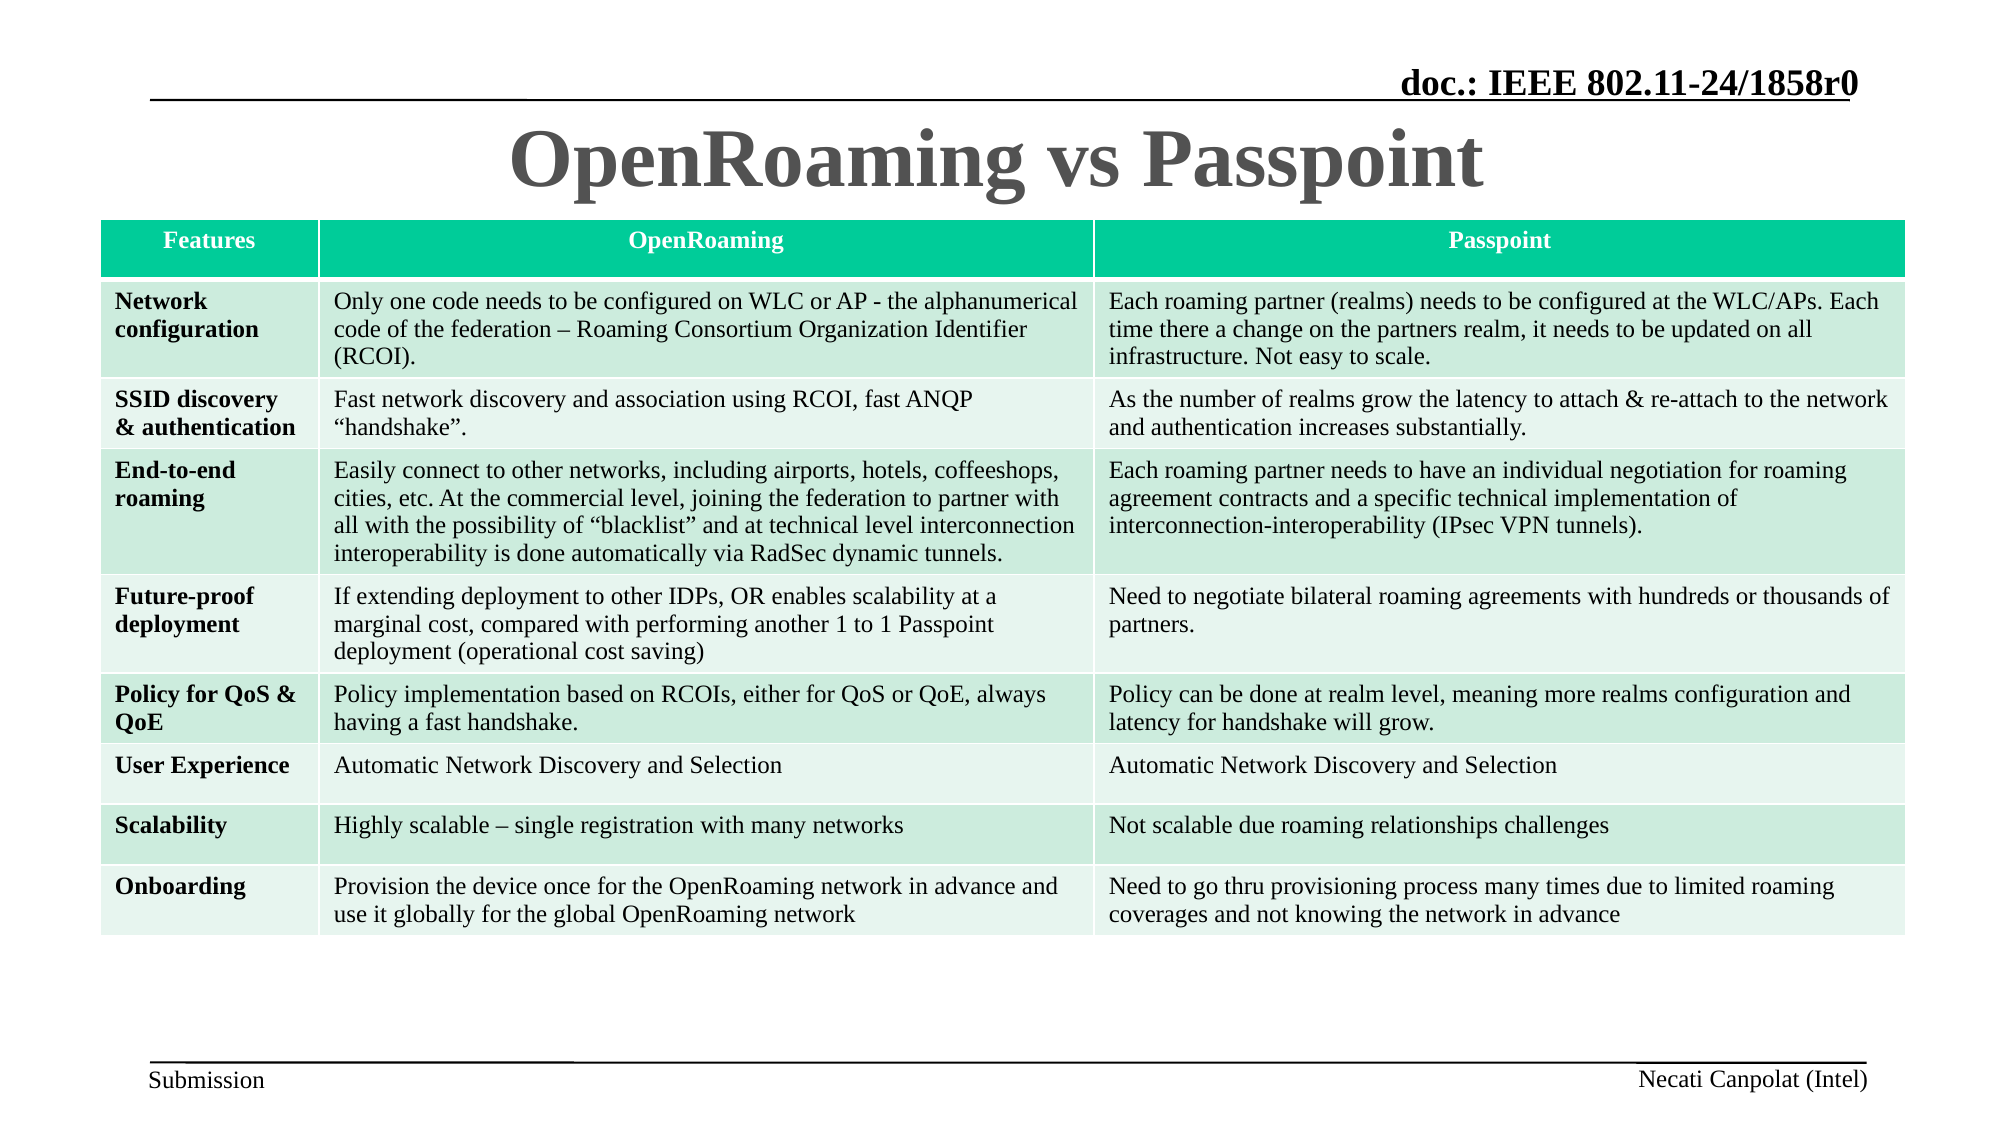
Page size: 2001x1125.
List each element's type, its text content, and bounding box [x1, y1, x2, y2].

table_cell Automatic Network Discovery and Selection [1095, 744, 1905, 803]
table_cell Future-proof deployment [101, 575, 318, 672]
table_cell Policy can be done at realm level, meaning more realms configuration and latency for handshake will grow. [1095, 674, 1905, 743]
table_cell Policy implementation based on RCOIs, either for QoS or QoE, always having a fast handshake. [320, 674, 1093, 743]
table_cell Need to go thru provisioning process many times due to limited roaming coverages and not knowing the network in advance [1095, 866, 1905, 935]
table_header Passpoint [1095, 220, 1905, 277]
table_cell Not scalable due roaming relationships challenges [1095, 805, 1905, 864]
table_cell Provision the device once for the OpenRoaming network in advance and use it globally for the global OpenRoaming network [320, 866, 1093, 935]
table_cell Highly scalable – single registration with many networks [320, 805, 1093, 864]
table_cell Need to negotiate bilateral roaming agreements with hundreds or thousands of partners. [1095, 575, 1905, 672]
table_cell Fast network discovery and association using RCOI, fast ANQP “handshake”. [320, 379, 1093, 448]
table_header OpenRoaming [320, 220, 1093, 277]
table_cell Scalability [101, 805, 318, 864]
table_cell User Experience [101, 744, 318, 803]
table_cell Each roaming partner (realms) needs to be configured at the WLC/APs. Each time there a change on the partners realm, it needs to be updated on all infrastructure. Not easy to scale. [1095, 282, 1905, 377]
footer Necati Canpolat (Intel) [1234, 1061, 1869, 1093]
table_cell Network configuration [101, 282, 318, 377]
table_cell Each roaming partner needs to have an individual negotiation for roaming agreement contracts and a specific technical implementation of interconnection-interoperability (IPsec VPN tunnels). [1095, 449, 1905, 574]
table_header Features [101, 220, 318, 277]
table_cell If extending deployment to other IDPs, OR enables scalability at a marginal cost, compared with performing another 1 to 1 Passpoint deployment (operational cost saving) [320, 575, 1093, 672]
table_cell Only one code needs to be configured on WLC or AP - the alphanumerical code of the federation – Roaming Consortium Organization Identifier (RCOI). [320, 282, 1093, 377]
title OpenRoaming vs Passpoint [93, 74, 1901, 232]
table_cell Policy for QoS & QoE [101, 674, 318, 743]
table_cell Onboarding [101, 866, 318, 935]
table_cell SSID discovery & authentication [101, 379, 318, 448]
table_cell End-to-end roaming [101, 449, 318, 574]
table_cell Automatic Network Discovery and Selection [320, 744, 1093, 803]
table_cell Easily connect to other networks, including airports, hotels, coffeeshops, cities, etc. At the commercial level, joining the federation to partner with all with the possibility of “blacklist” and at technical level interconnection interoperability is done automatically via RadSec dynamic tunnels. [320, 449, 1093, 574]
table_cell As the number of realms grow the latency to attach & re-attach to the network and authentication increases substantially. [1095, 379, 1905, 448]
